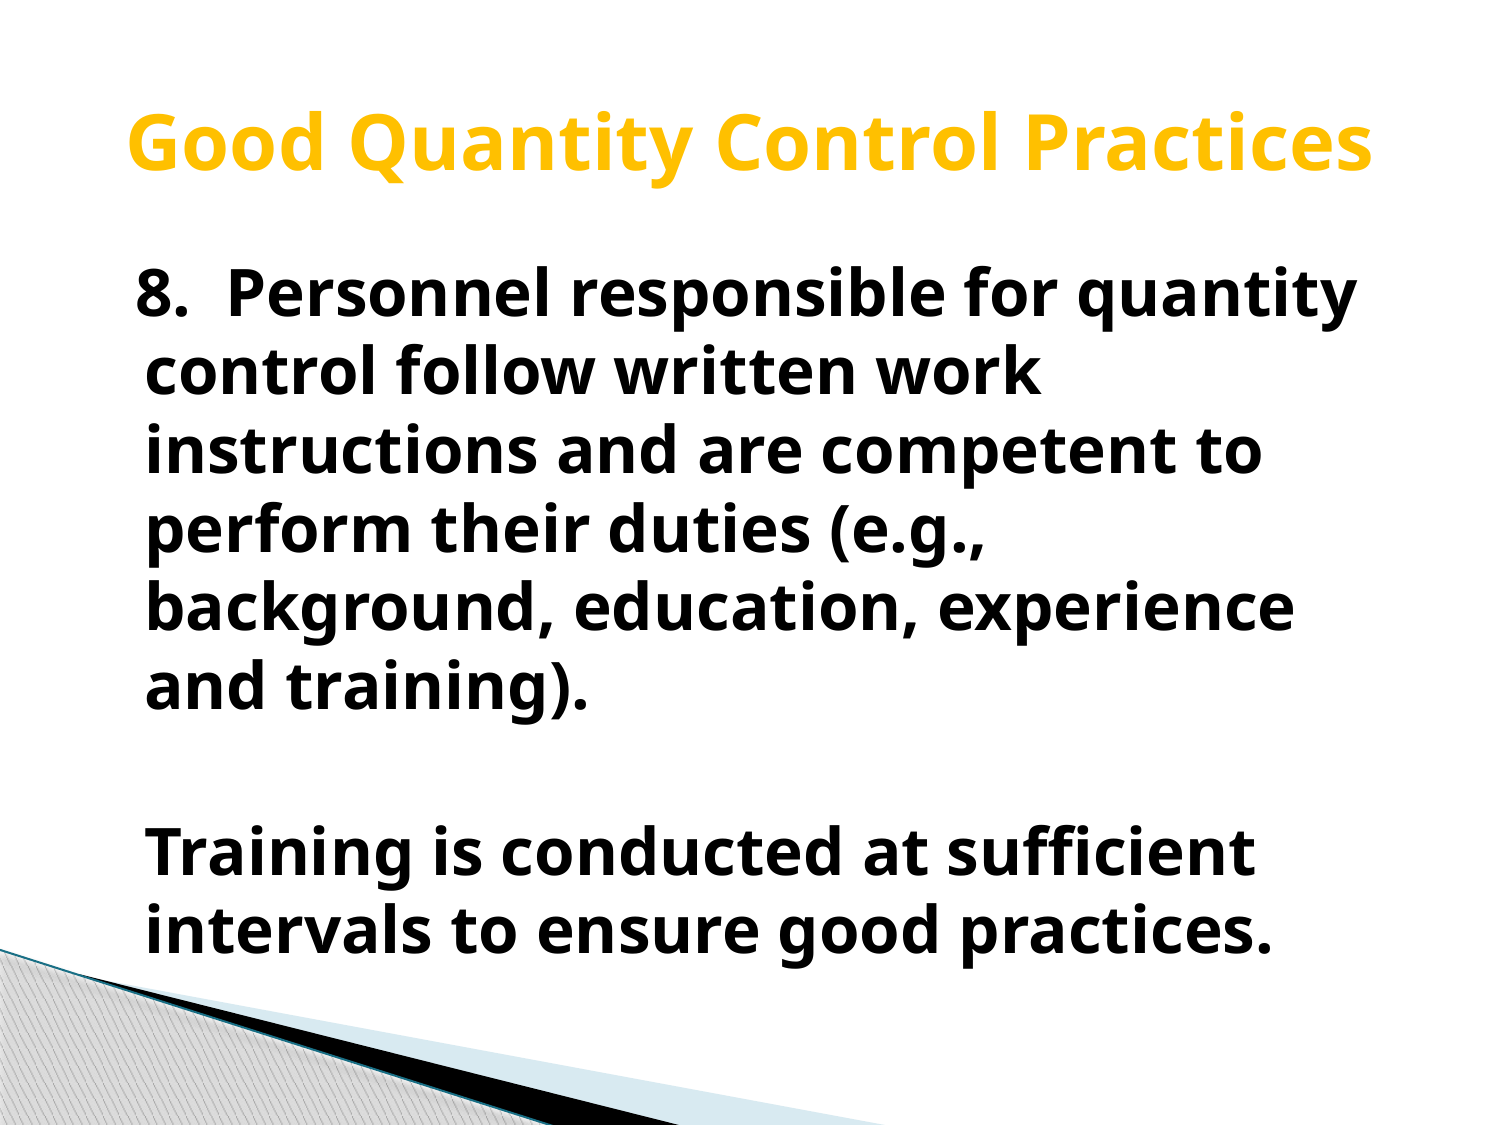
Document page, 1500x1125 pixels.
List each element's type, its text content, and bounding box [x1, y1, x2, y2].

list 8. Personnel responsible for quantity control follow written work instructions and are competent to perform their duties (e.g., background, education, experience and training). Training is conducted at sufficient intervals to ensure good practices. [75, 243, 1425, 986]
title Good Quantity Control Practices [75, 45, 1425, 233]
